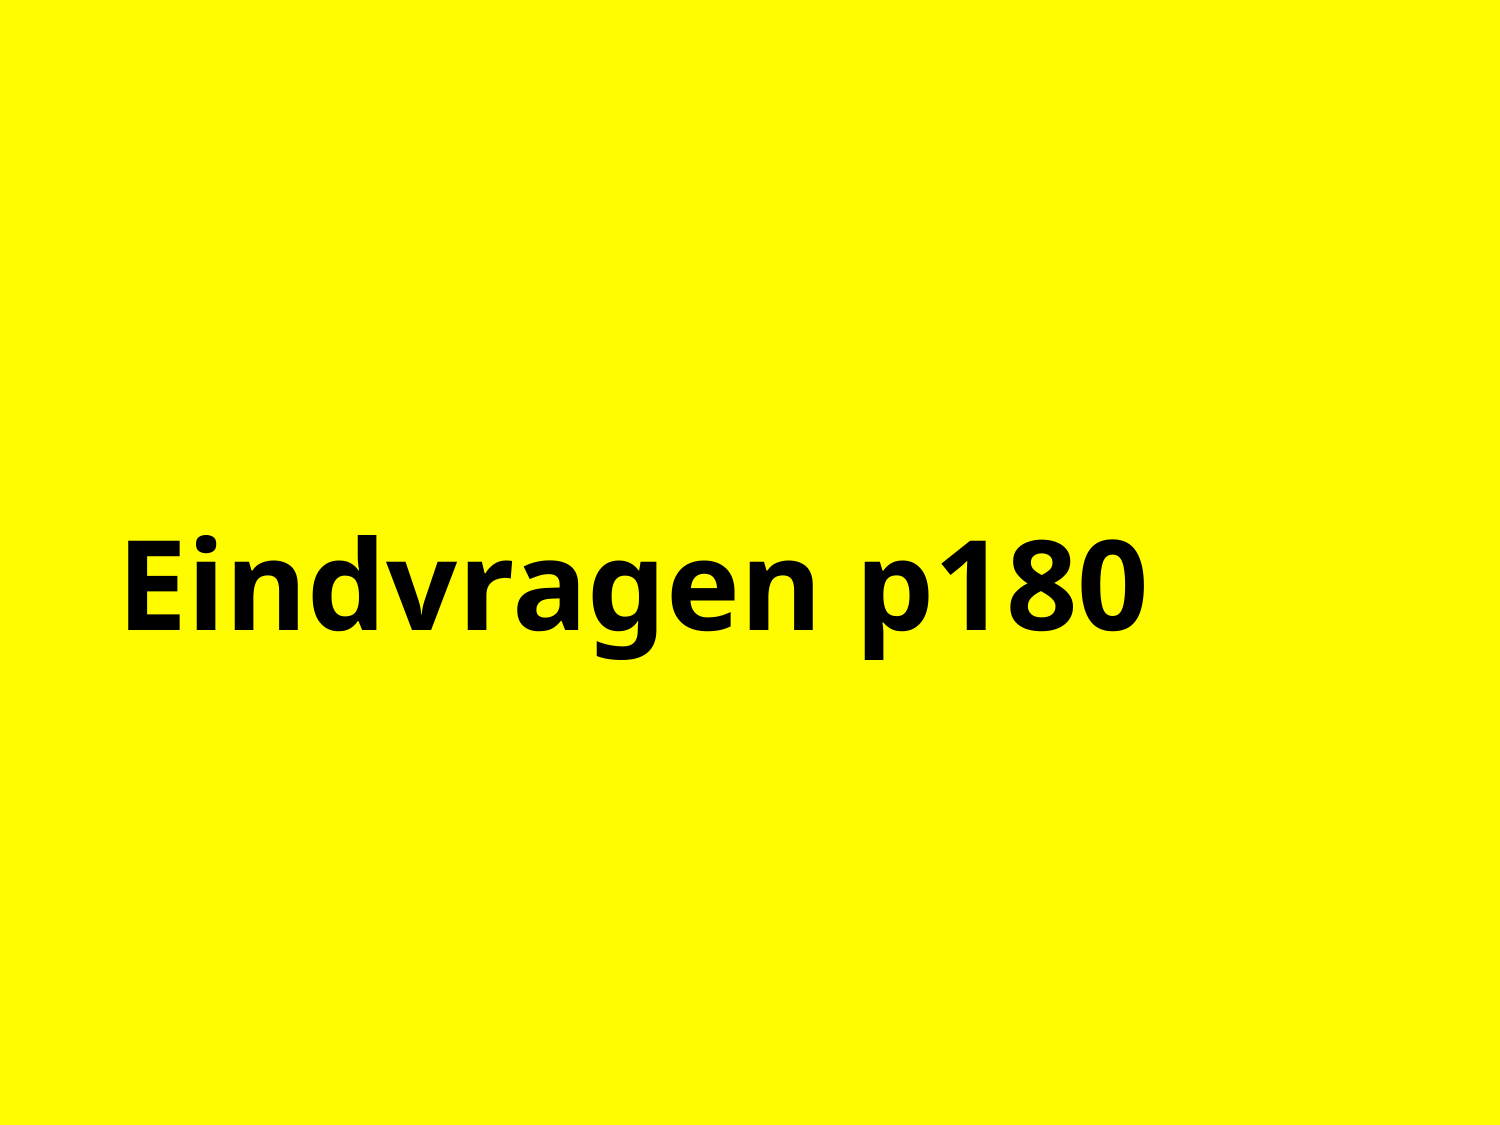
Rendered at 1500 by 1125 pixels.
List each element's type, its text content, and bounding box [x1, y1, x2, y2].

title Eindvragen p180 [102, 197, 1397, 666]
